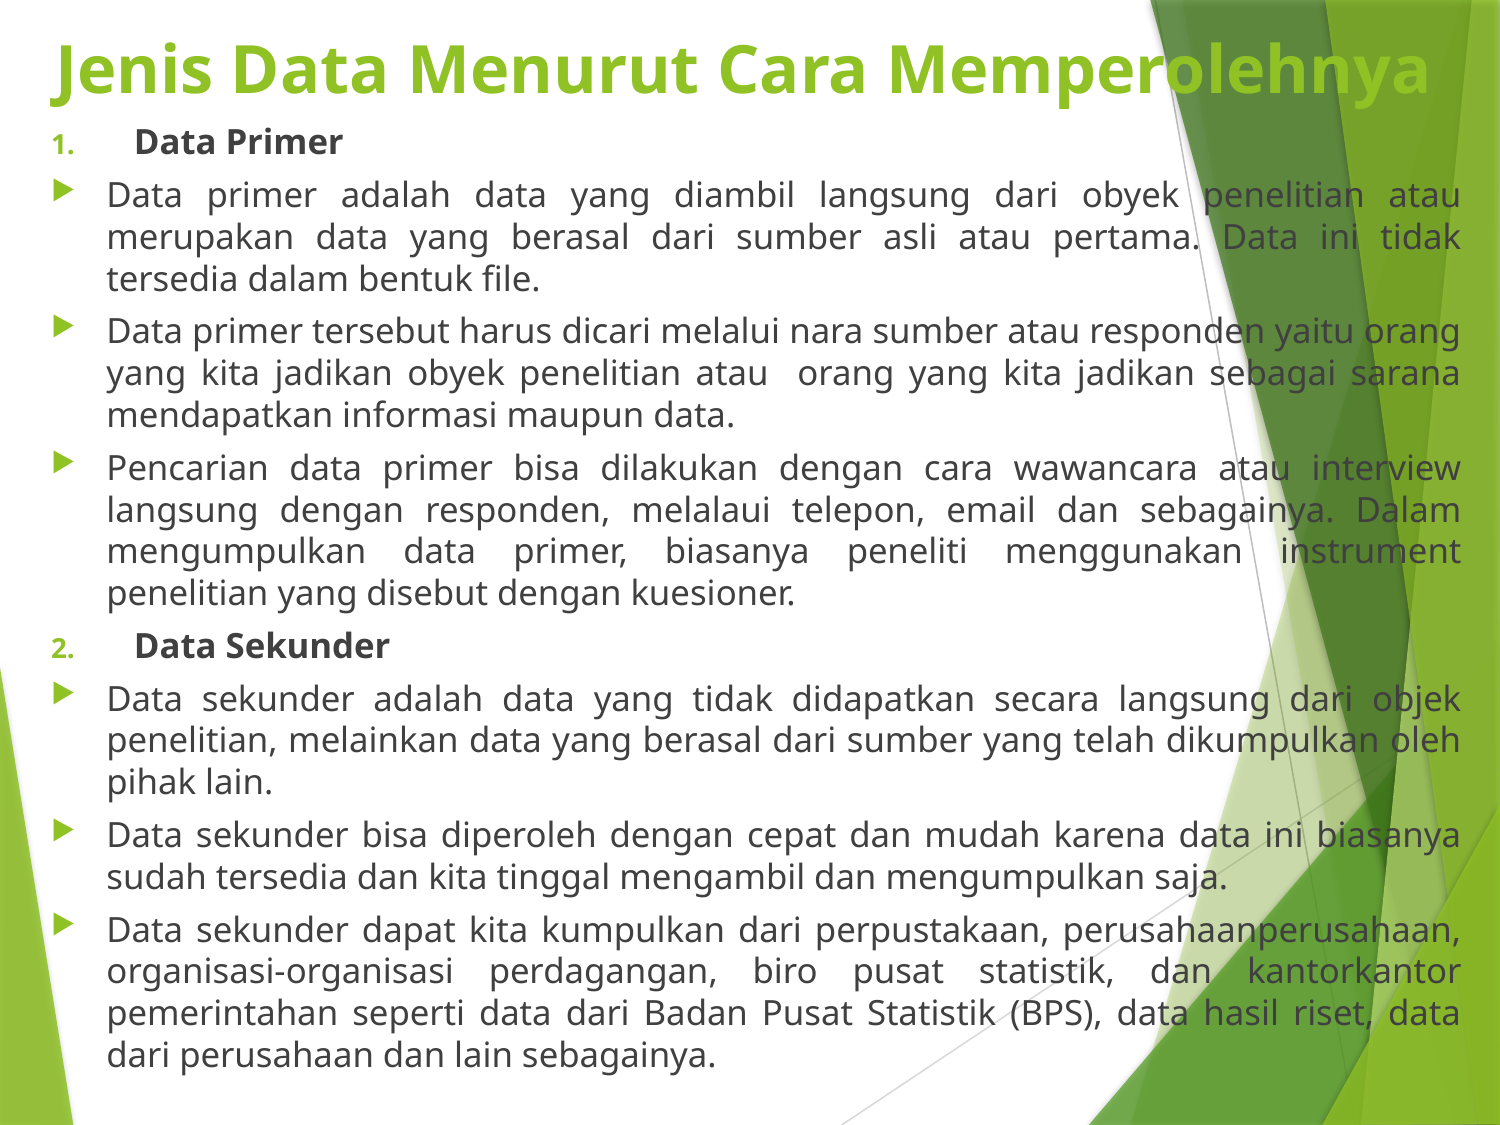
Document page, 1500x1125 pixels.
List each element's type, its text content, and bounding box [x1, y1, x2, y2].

list Data Primer Data primer adalah data yang diambil langsung dari obyek penelitian atau merupakan data yang berasal dari sumber asli atau pertama. Data ini tidak tersedia dalam bentuk file. Data primer tersebut harus dicari melalui nara sumber atau responden yaitu orang yang kita jadikan obyek penelitian atau orang yang kita jadikan sebagai sarana mendapatkan informasi maupun data. Pencarian data primer bisa dilakukan dengan cara wawancara atau interview langsung dengan responden, melalaui telepon, email dan sebagainya. Dalam mengumpulkan data primer, biasanya peneliti menggunakan instrument penelitian yang disebut dengan kuesioner. Data Sekunder Data sekunder adalah data yang tidak didapatkan secara langsung dari objek penelitian, melainkan data yang berasal dari sumber yang telah dikumpulkan oleh pihak lain. Data sekunder bisa diperoleh dengan cepat dan mudah karena data ini biasanya sudah tersedia dan kita tinggal mengambil dan mengumpulkan saja. Data sekunder dapat kita kumpulkan dari perpustakaan, perusahaanperusahaan, organisasi-organisasi perdagangan, biro pusat statistik, dan kantorkantor pemerintahan seperti data dari Badan Pusat Statistik (BPS), data hasil riset, data dari perusahaan dan lain sebagainya. [36, 112, 1478, 1088]
title Jenis Data Menurut Cara Memperolehnya [12, 19, 1475, 113]
